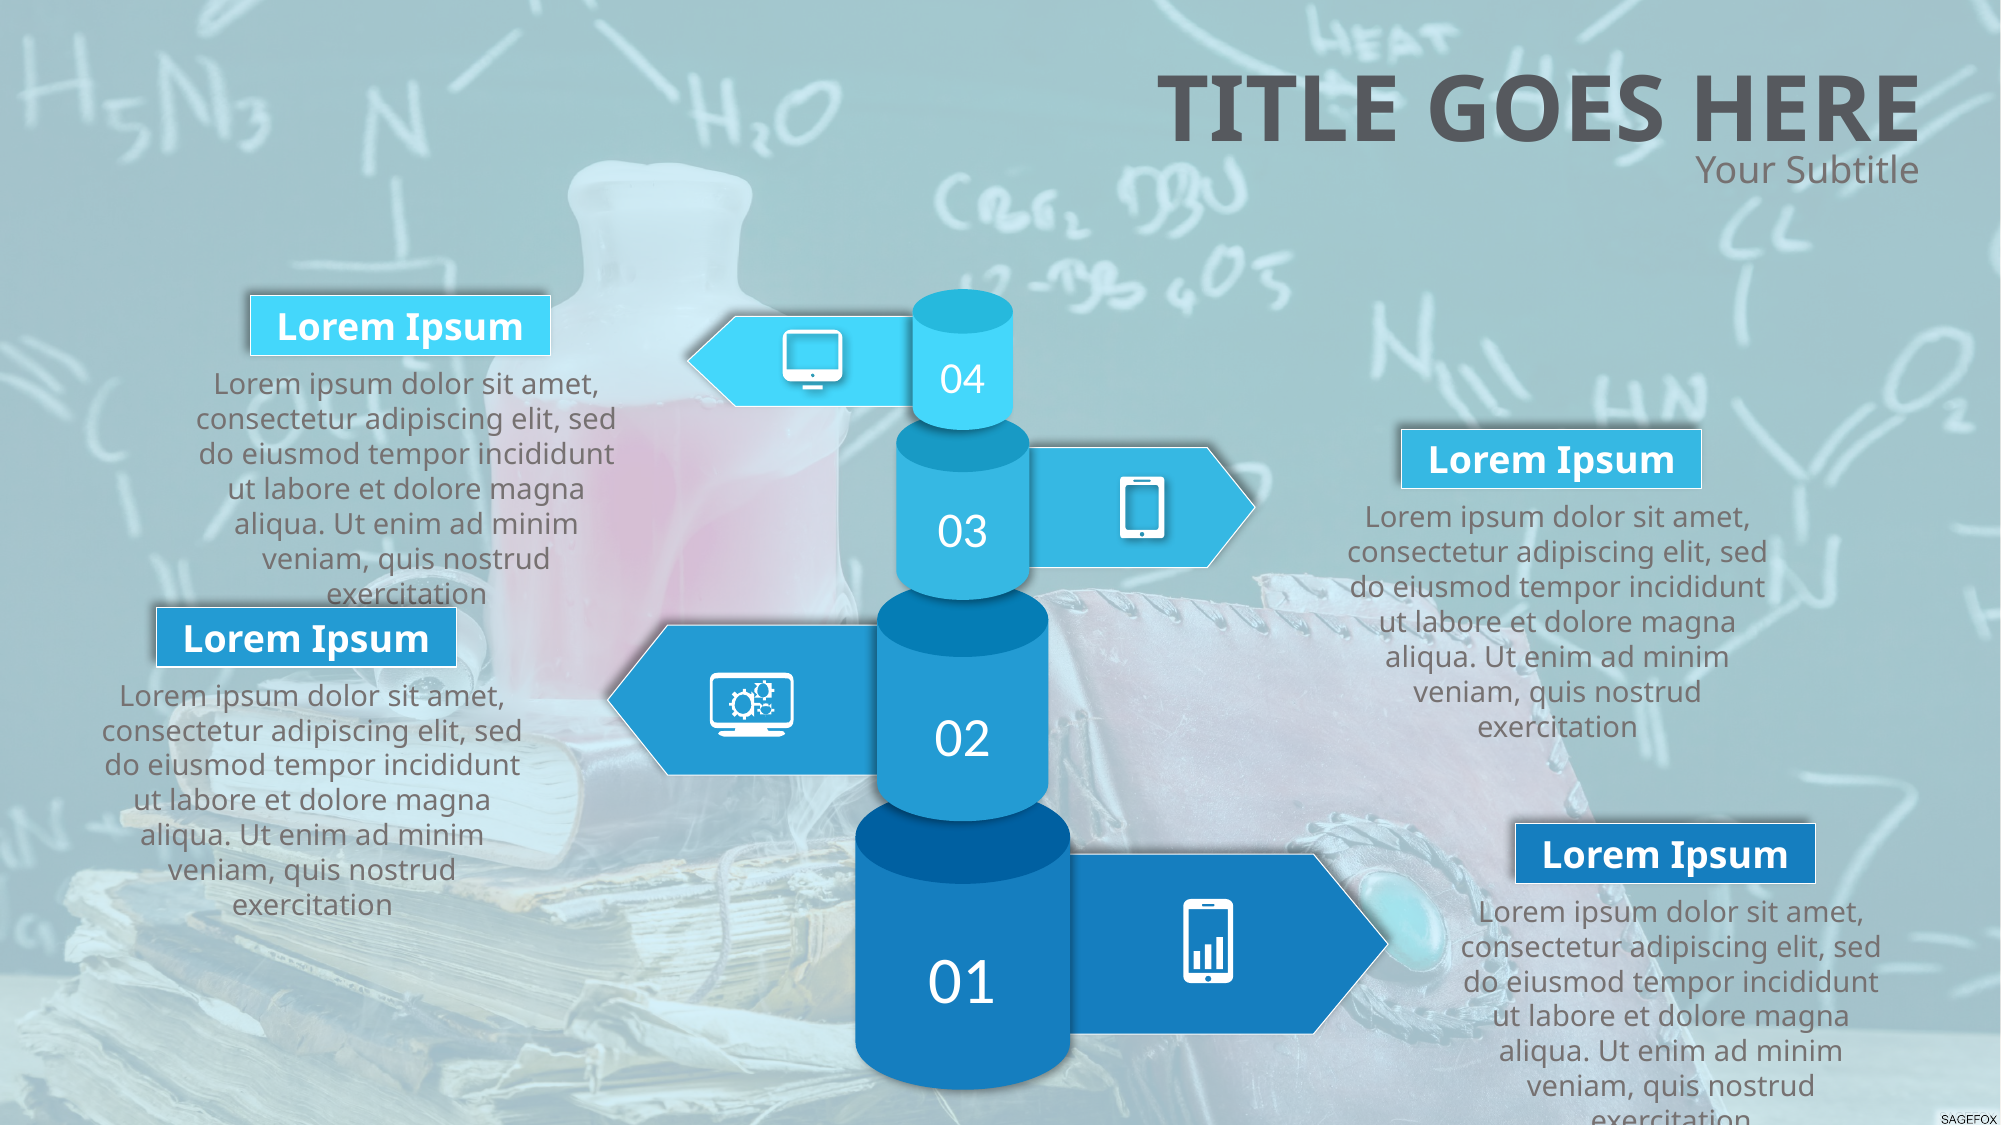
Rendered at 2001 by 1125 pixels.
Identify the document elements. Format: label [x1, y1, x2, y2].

text_box [782, 329, 843, 382]
text_box [607, 625, 867, 776]
text_box [1446, 823, 1897, 1113]
text_box [687, 316, 902, 407]
text_box [896, 413, 1030, 600]
text_box [87, 607, 538, 897]
text_box [1038, 447, 1256, 568]
text_box [1183, 898, 1234, 984]
text_box [855, 789, 1071, 1090]
text_box [1035, 42, 1939, 199]
text_box [877, 581, 1049, 822]
text_box [1120, 476, 1165, 539]
picture [1938, 1114, 1999, 1125]
text_box [1079, 854, 1389, 1035]
text_box [181, 295, 632, 586]
text_box [709, 672, 794, 737]
text_box [802, 385, 823, 390]
text_box [912, 289, 1013, 430]
text_box [1332, 428, 1783, 719]
